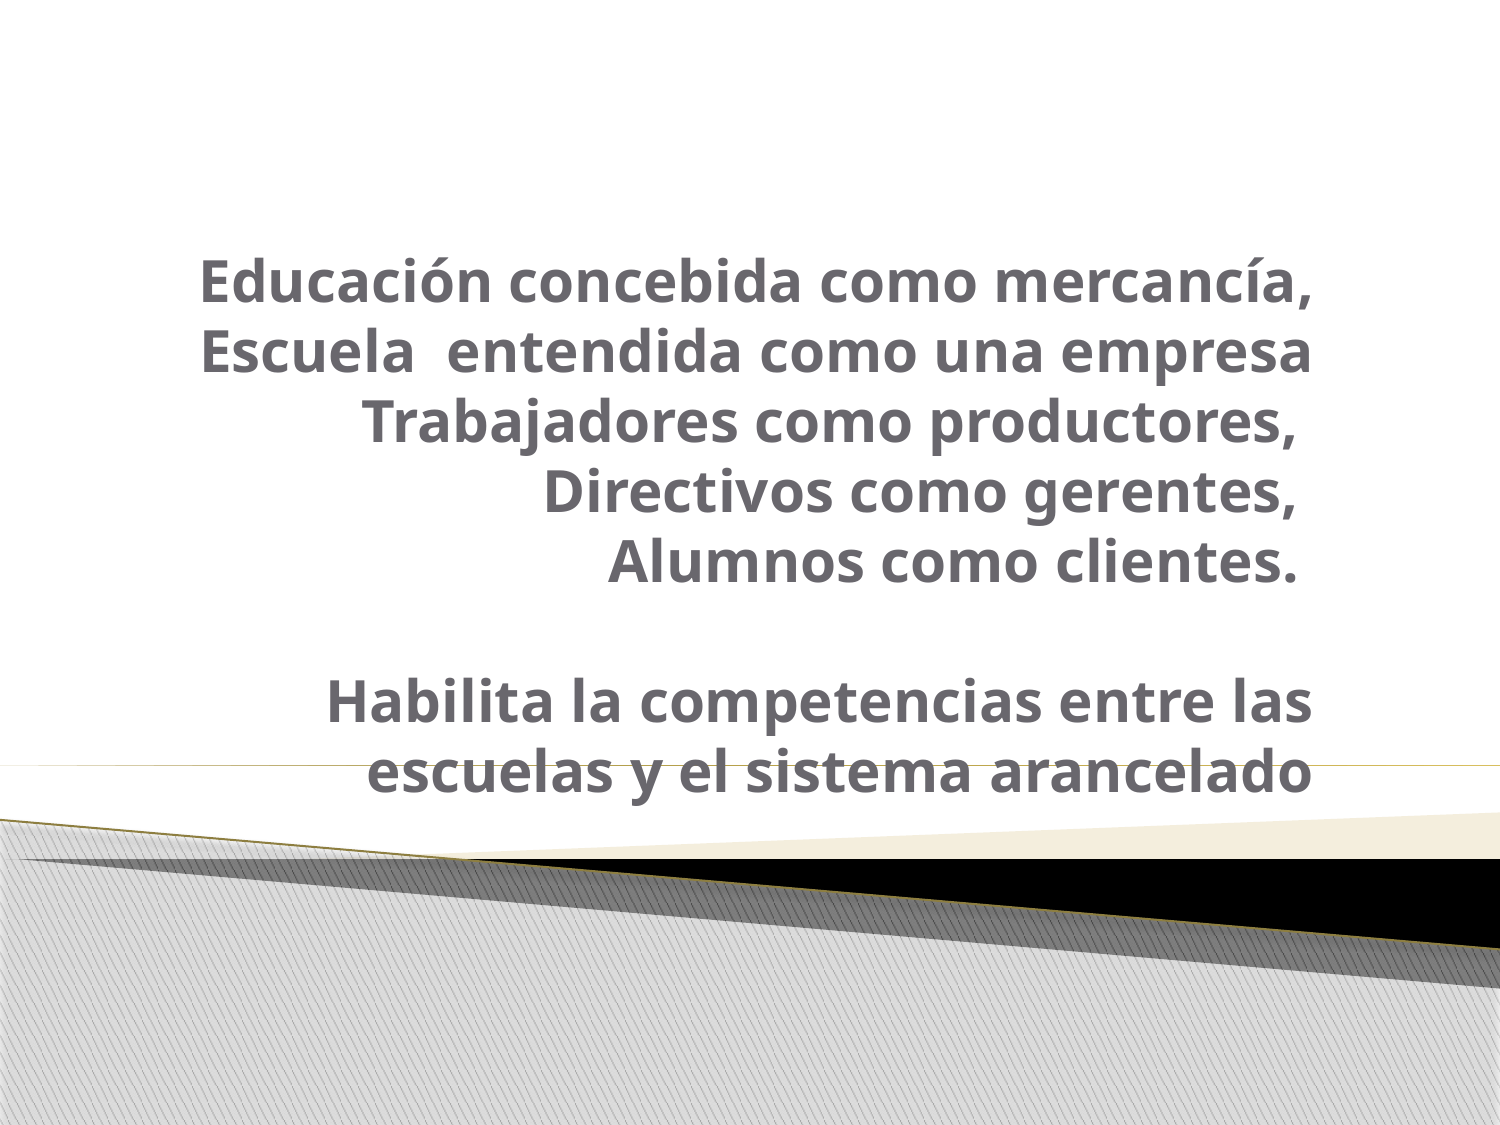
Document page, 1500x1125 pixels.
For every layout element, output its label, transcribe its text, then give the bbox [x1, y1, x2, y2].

title Educación concebida como mercancía, Escuela entendida como una empresa Trabajadores como productores, Directivos como gerentes, Alumnos como clientes. Habilita la competencias entre las escuelas y el sistema arancelado [135, 581, 1329, 882]
picture [279, 882, 1500, 989]
picture [5, 859, 135, 870]
